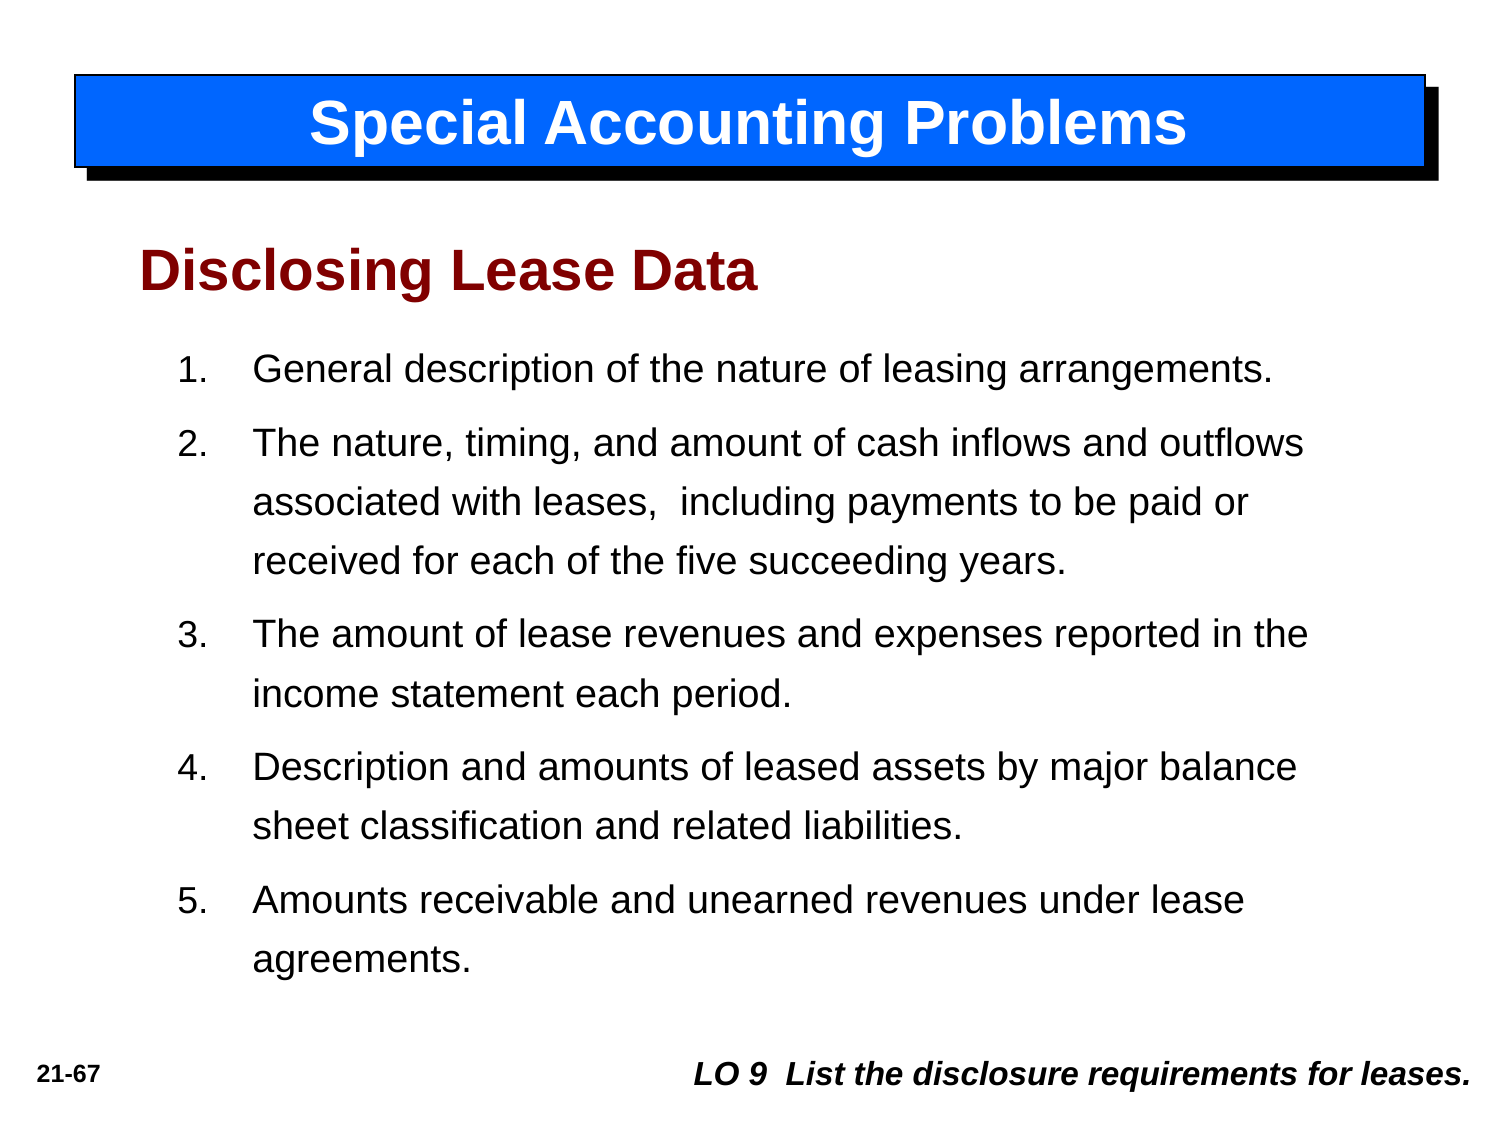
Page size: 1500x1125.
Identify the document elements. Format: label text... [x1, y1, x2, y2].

text_box General description of the nature of leasing arrangements. The nature, timing, and amount of cash inflows and outflows associated with leases, including payments to be paid or received for each of the five succeeding years. The amount of lease revenues and expenses reported in the income statement each period. Description and amounts of leased assets by major balance sheet classification and related liabilities. Amounts receivable and unearned revenues under lease agreements. [124, 323, 1400, 988]
text_box Disclosing Lease Data [125, 224, 1415, 310]
text_box Special Accounting Problems [74, 75, 1425, 167]
text_box LO 9 List the disclosure requirements for leases. [549, 1044, 1488, 1100]
